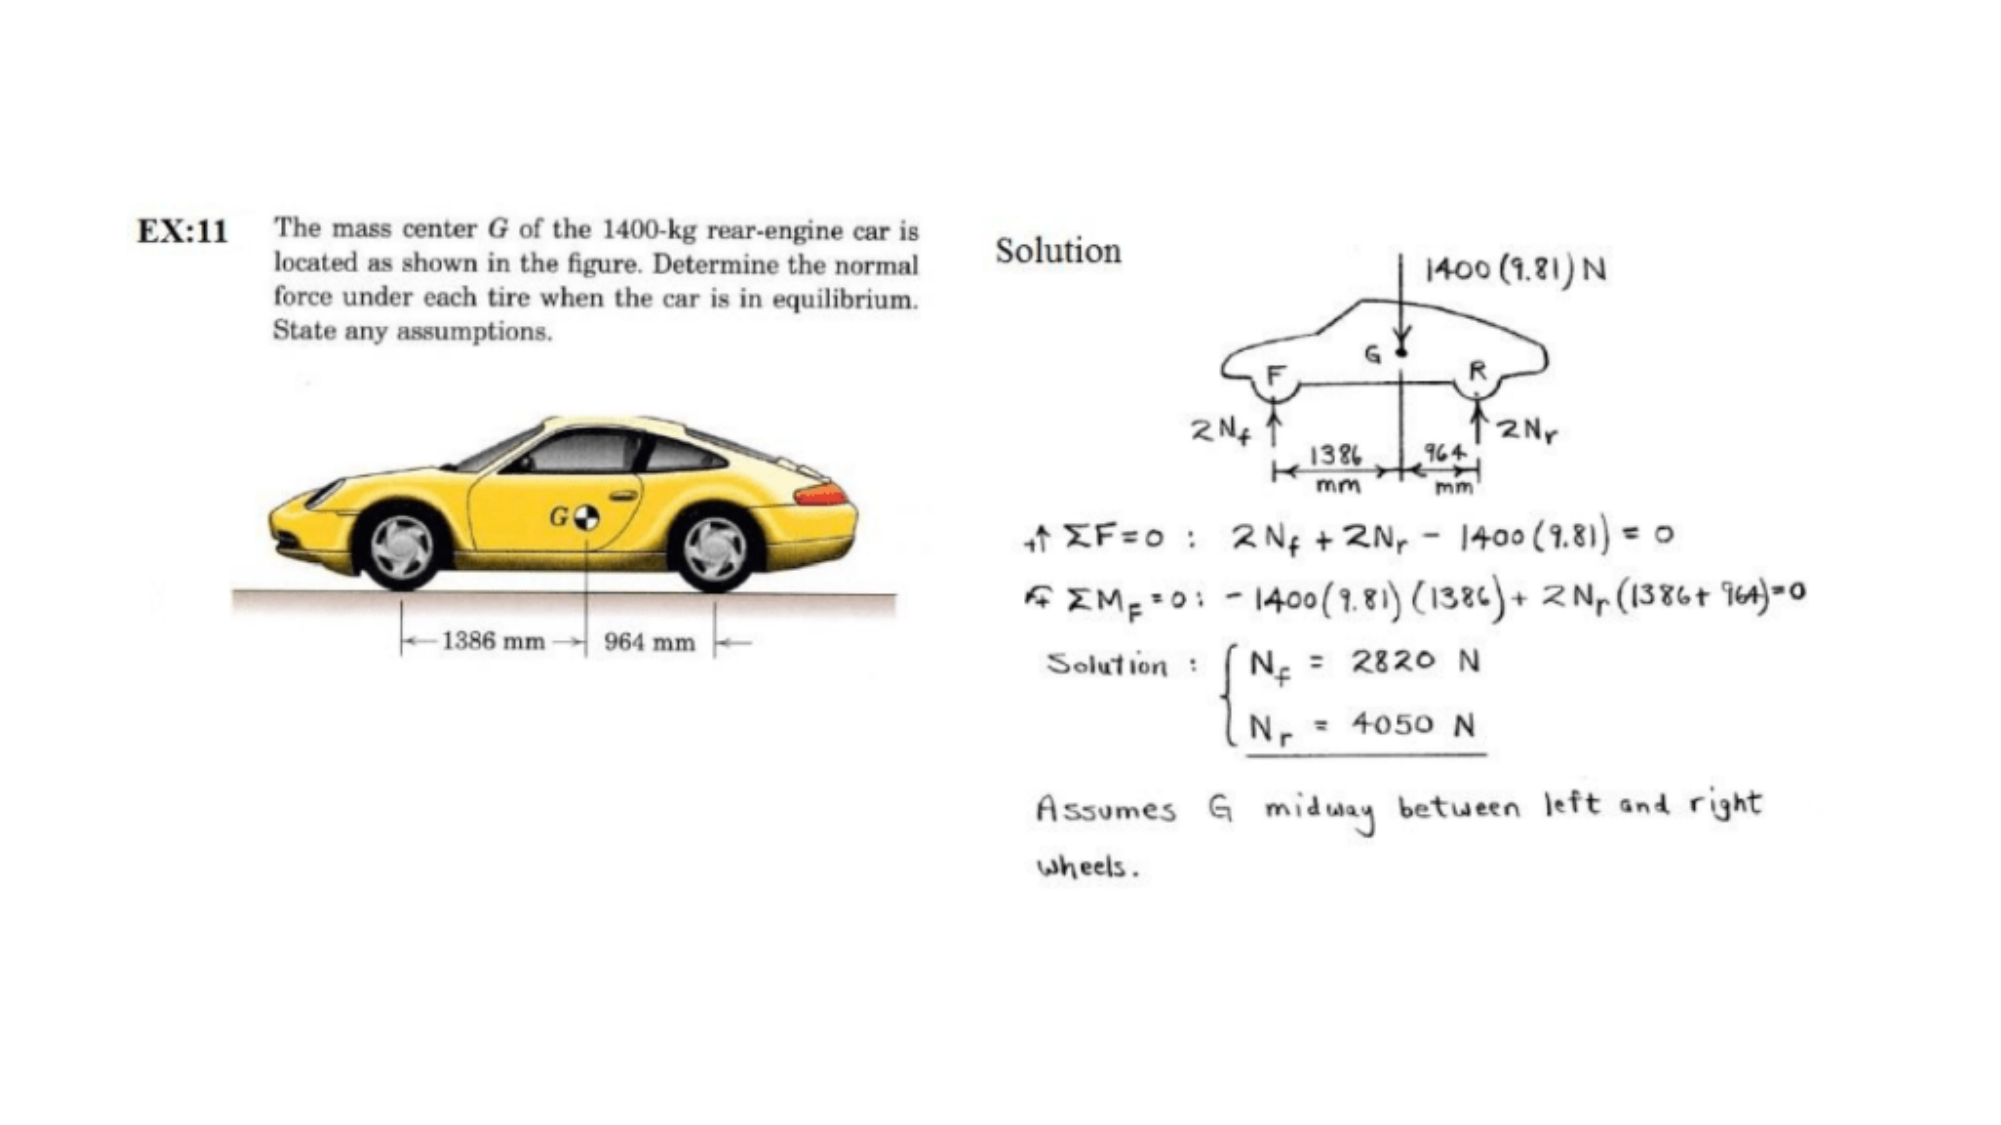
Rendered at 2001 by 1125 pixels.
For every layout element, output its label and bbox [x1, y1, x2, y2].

picture [126, 122, 1847, 1091]
